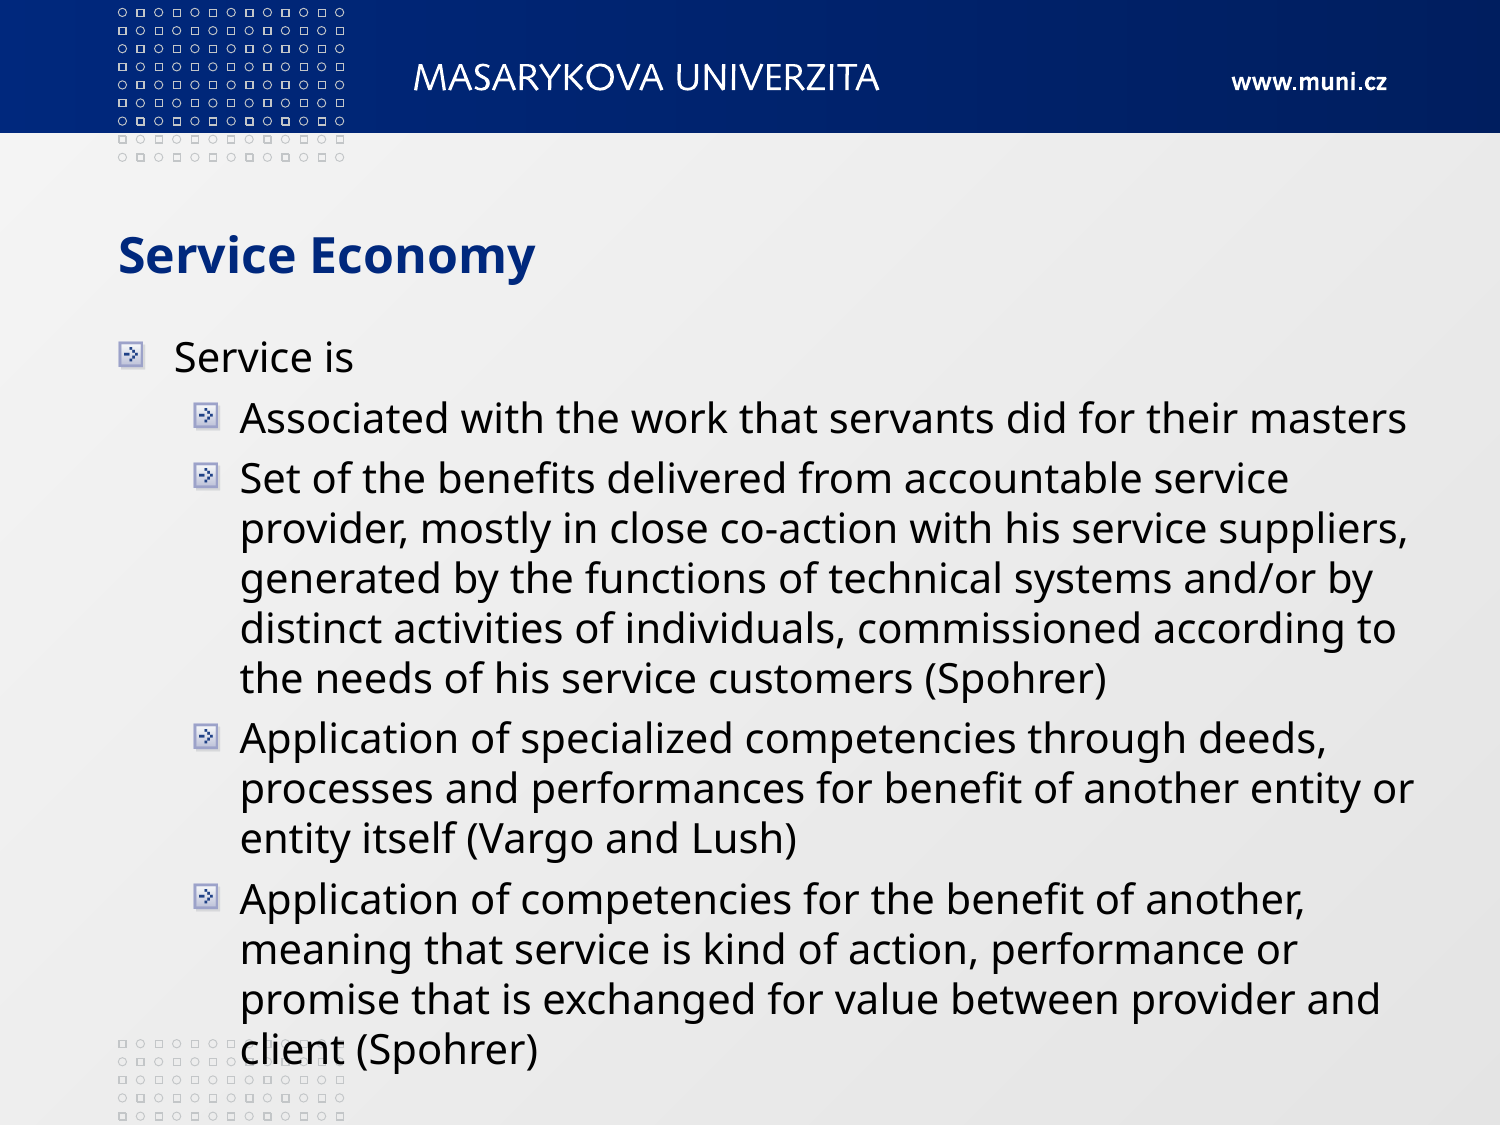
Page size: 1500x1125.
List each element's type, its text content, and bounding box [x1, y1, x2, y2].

picture [193, 462, 221, 491]
picture [118, 341, 146, 370]
picture [193, 883, 221, 912]
picture [193, 723, 221, 752]
text_box Service is Associated with the work that servants did for their masters Set of the benefits delivered from accountable service provider, mostly in close co-action with his service suppliers, generated by the functions of technical systems and/or by distinct activities of individuals, commissioned according to the needs of his service customers (Spohrer) Application of specialized competencies through deeds, processes and performances for benefit of another entity or entity itself (Vargo and Lush) Application of competencies for the benefit of another, meaning that service is kind of action, performance or promise that is exchanged for value between provider and client (Spohrer) [118, 330, 1469, 1006]
text_box Service Economy [118, 184, 1403, 291]
picture [193, 402, 221, 431]
